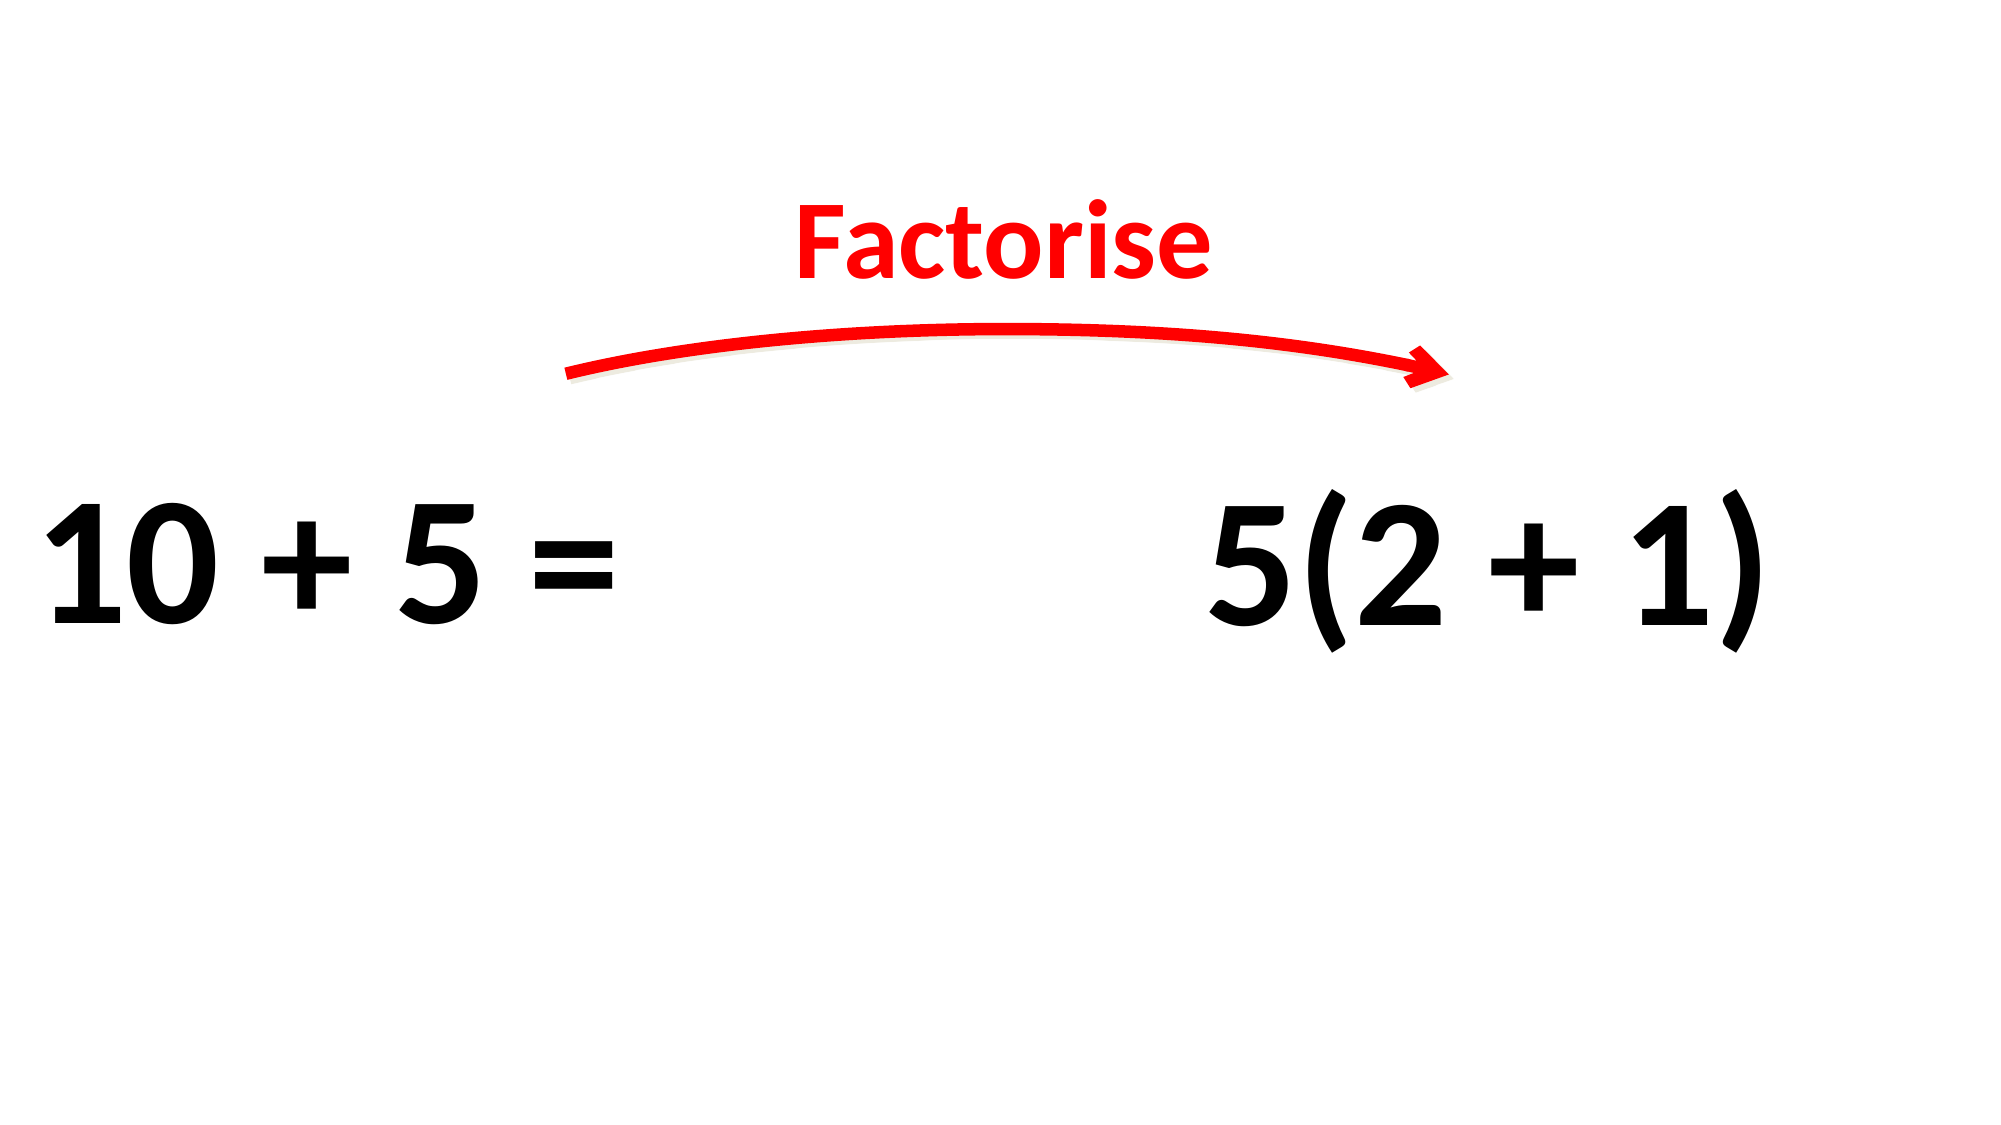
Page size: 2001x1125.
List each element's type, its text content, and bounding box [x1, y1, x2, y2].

text_box [565, 328, 1449, 481]
text_box Factorise [704, 158, 1304, 309]
